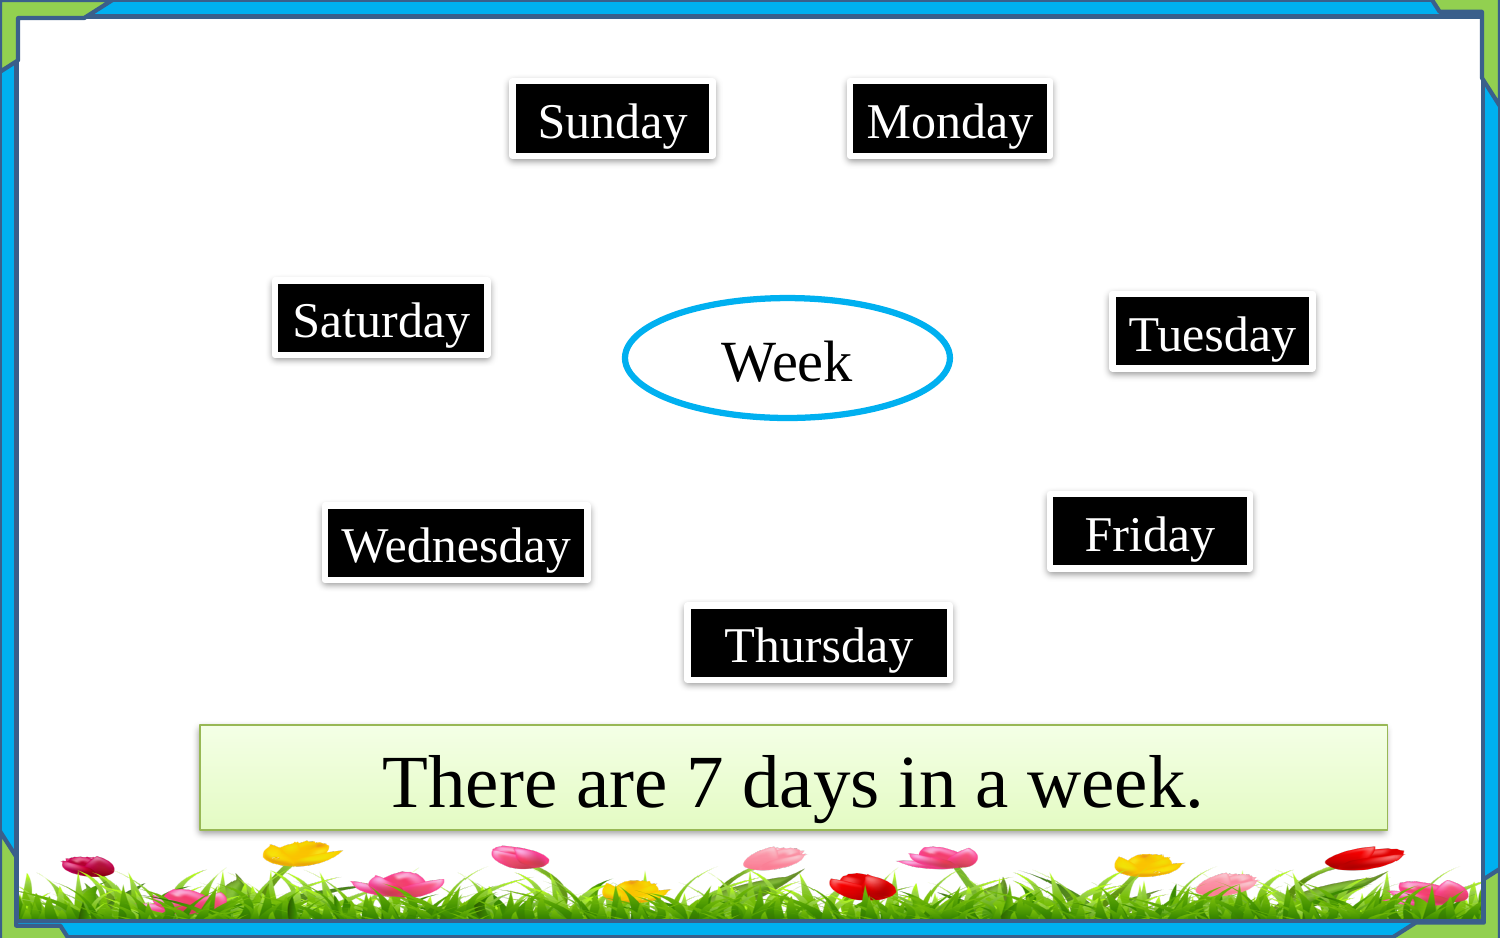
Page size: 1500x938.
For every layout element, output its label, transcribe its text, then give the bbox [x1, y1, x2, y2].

text_box There are 7 days in a week. [199, 724, 1388, 829]
text_box [0, 0, 115, 74]
text_box Friday [1047, 491, 1253, 572]
text_box Sunday [509, 78, 716, 159]
text_box Monday [847, 78, 1053, 159]
picture [0, 830, 1500, 934]
text_box [1429, 0, 1500, 109]
text_box Thursday [684, 602, 953, 683]
text_box [89, 0, 1479, 19]
text_box Tuesday [1109, 291, 1316, 372]
text_box [1481, 82, 1500, 829]
text_box Saturday [272, 277, 491, 358]
text_box Week [624, 298, 950, 418]
text_box Wednesday [322, 502, 591, 583]
text_box [0, 63, 19, 829]
